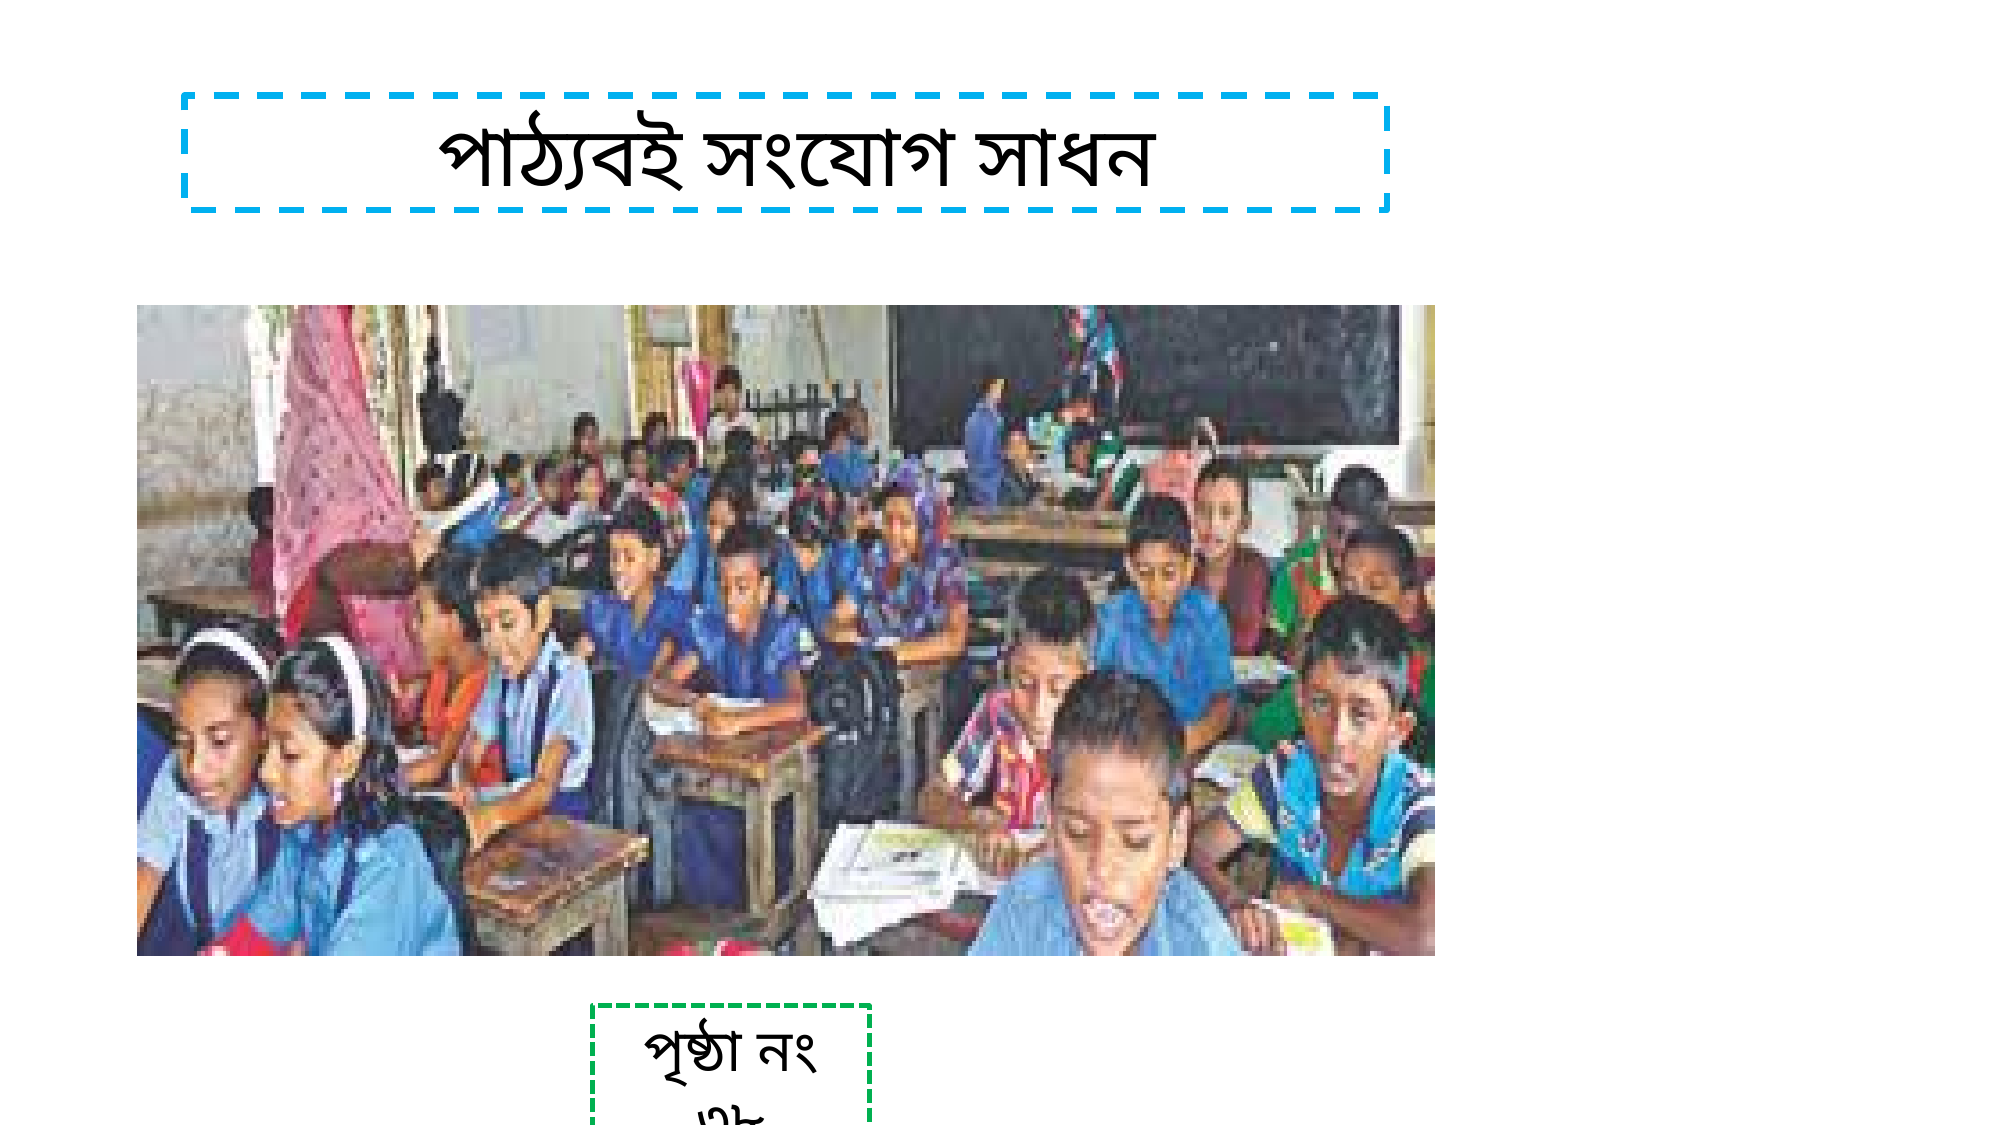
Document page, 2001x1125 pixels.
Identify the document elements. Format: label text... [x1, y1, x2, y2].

text_box পৃষ্ঠা নং ৩৮ [592, 1005, 870, 1125]
text_box পাঠ্যবই সংযোগ সাধন [184, 95, 1387, 211]
picture [137, 305, 1435, 956]
